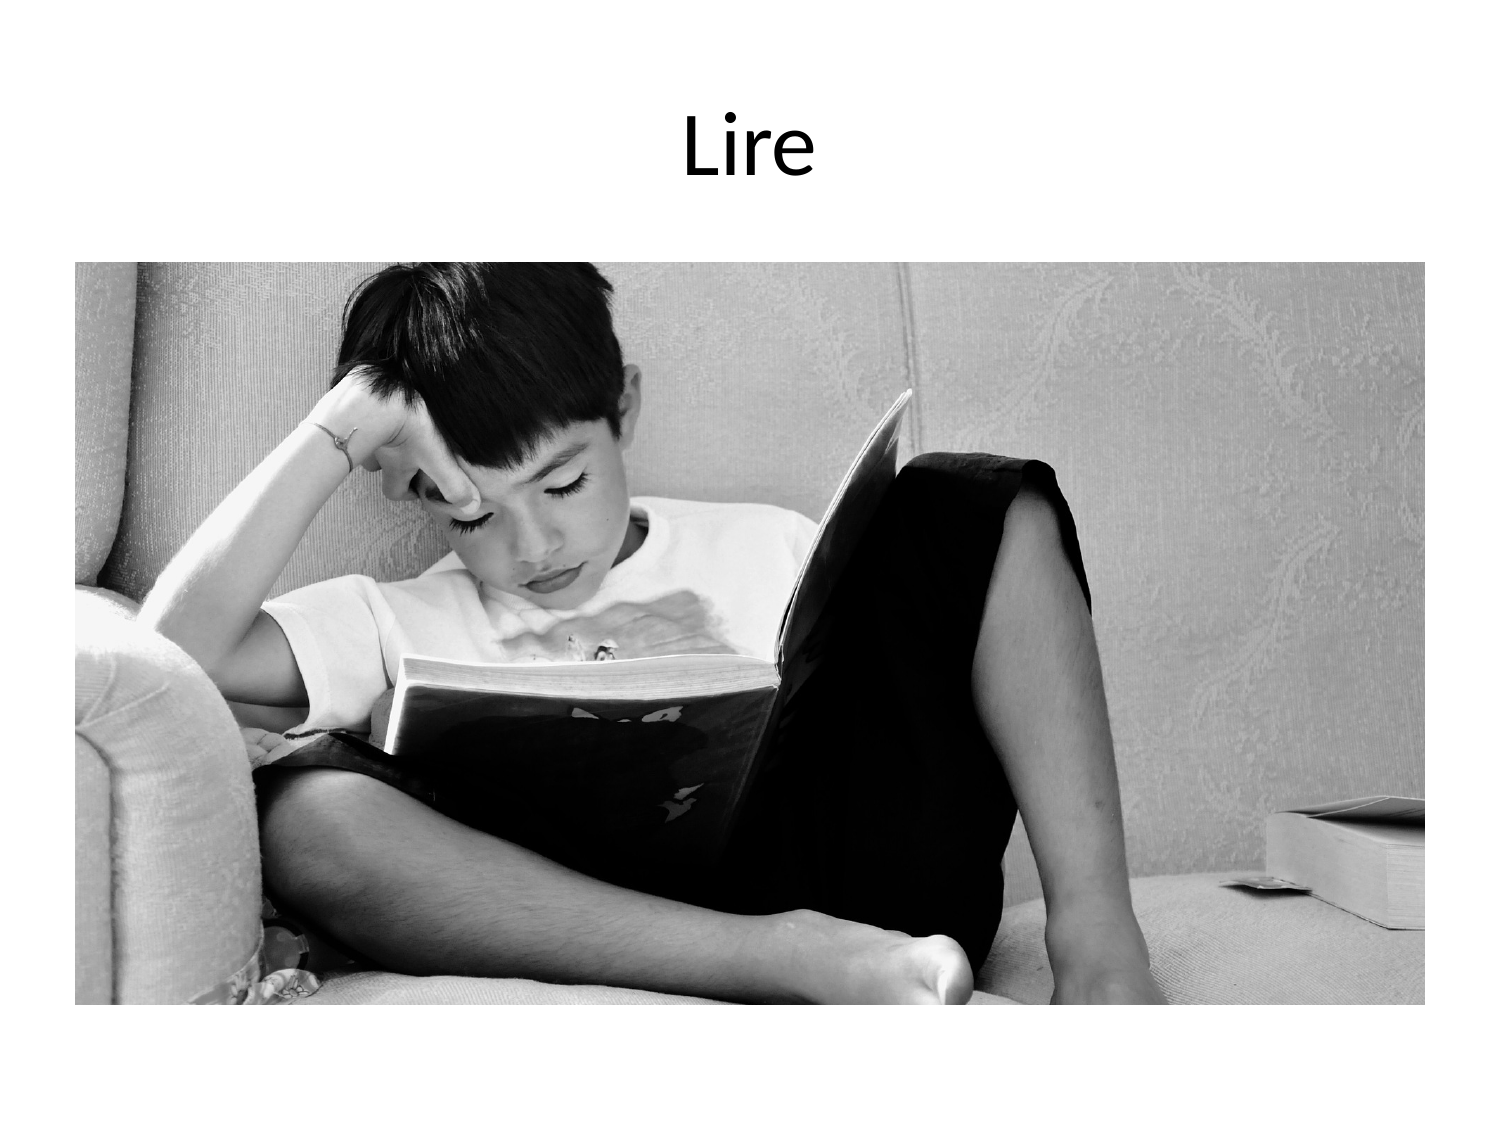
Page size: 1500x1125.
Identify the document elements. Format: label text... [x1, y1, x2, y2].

title Lire [75, 45, 1425, 233]
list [74, 262, 1426, 1006]
